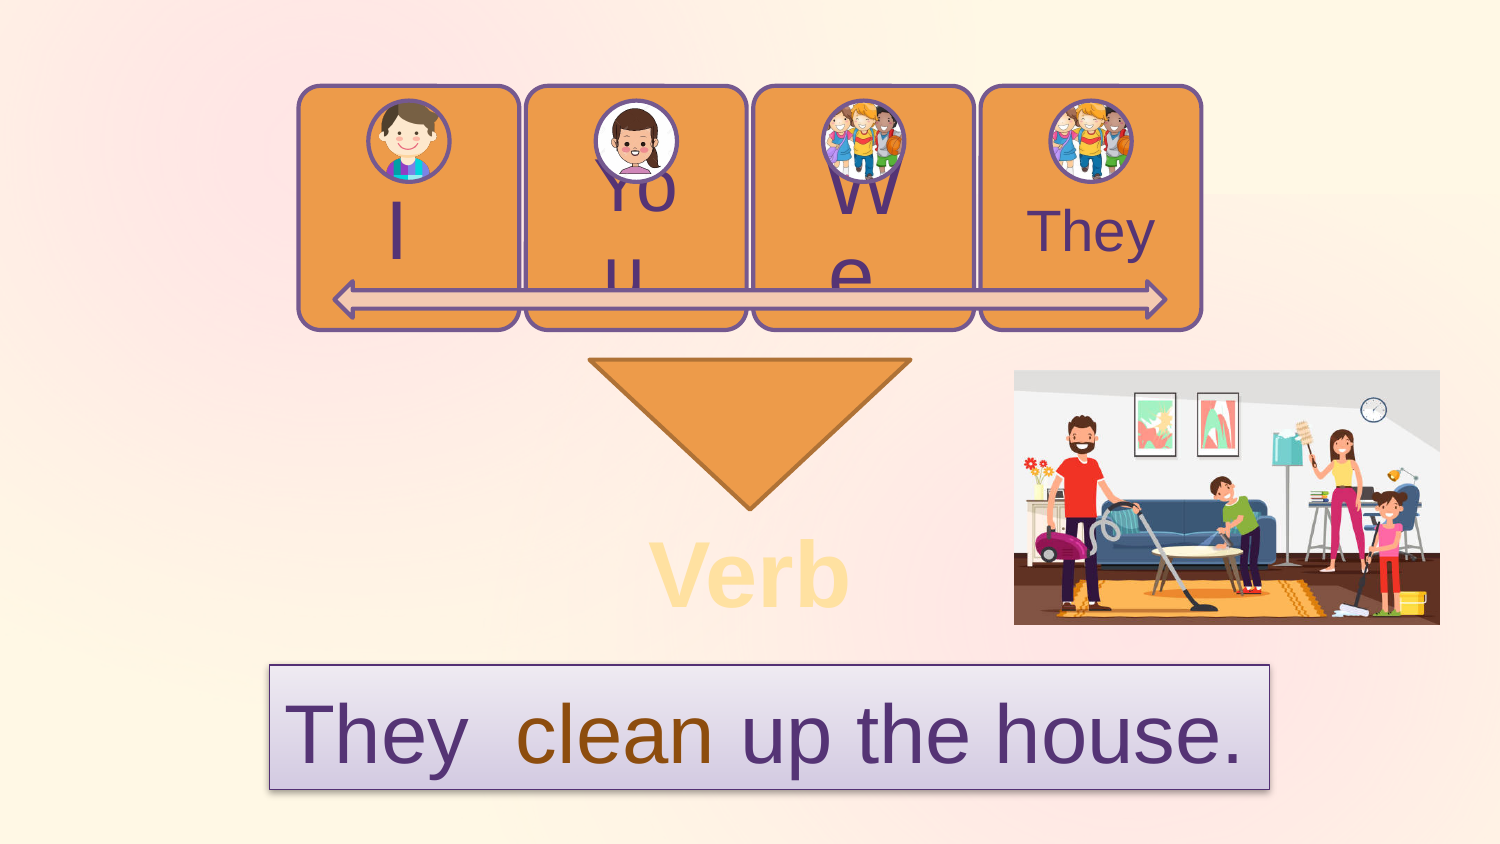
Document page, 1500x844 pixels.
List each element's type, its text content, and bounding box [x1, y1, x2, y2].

picture [1014, 370, 1440, 625]
text_box chant the chores chant [239, 194, 1088, 704]
text_box [587, 357, 913, 509]
text_box Verb [639, 509, 861, 631]
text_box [298, 85, 1202, 331]
text_box They clean up the house. [269, 664, 1270, 790]
